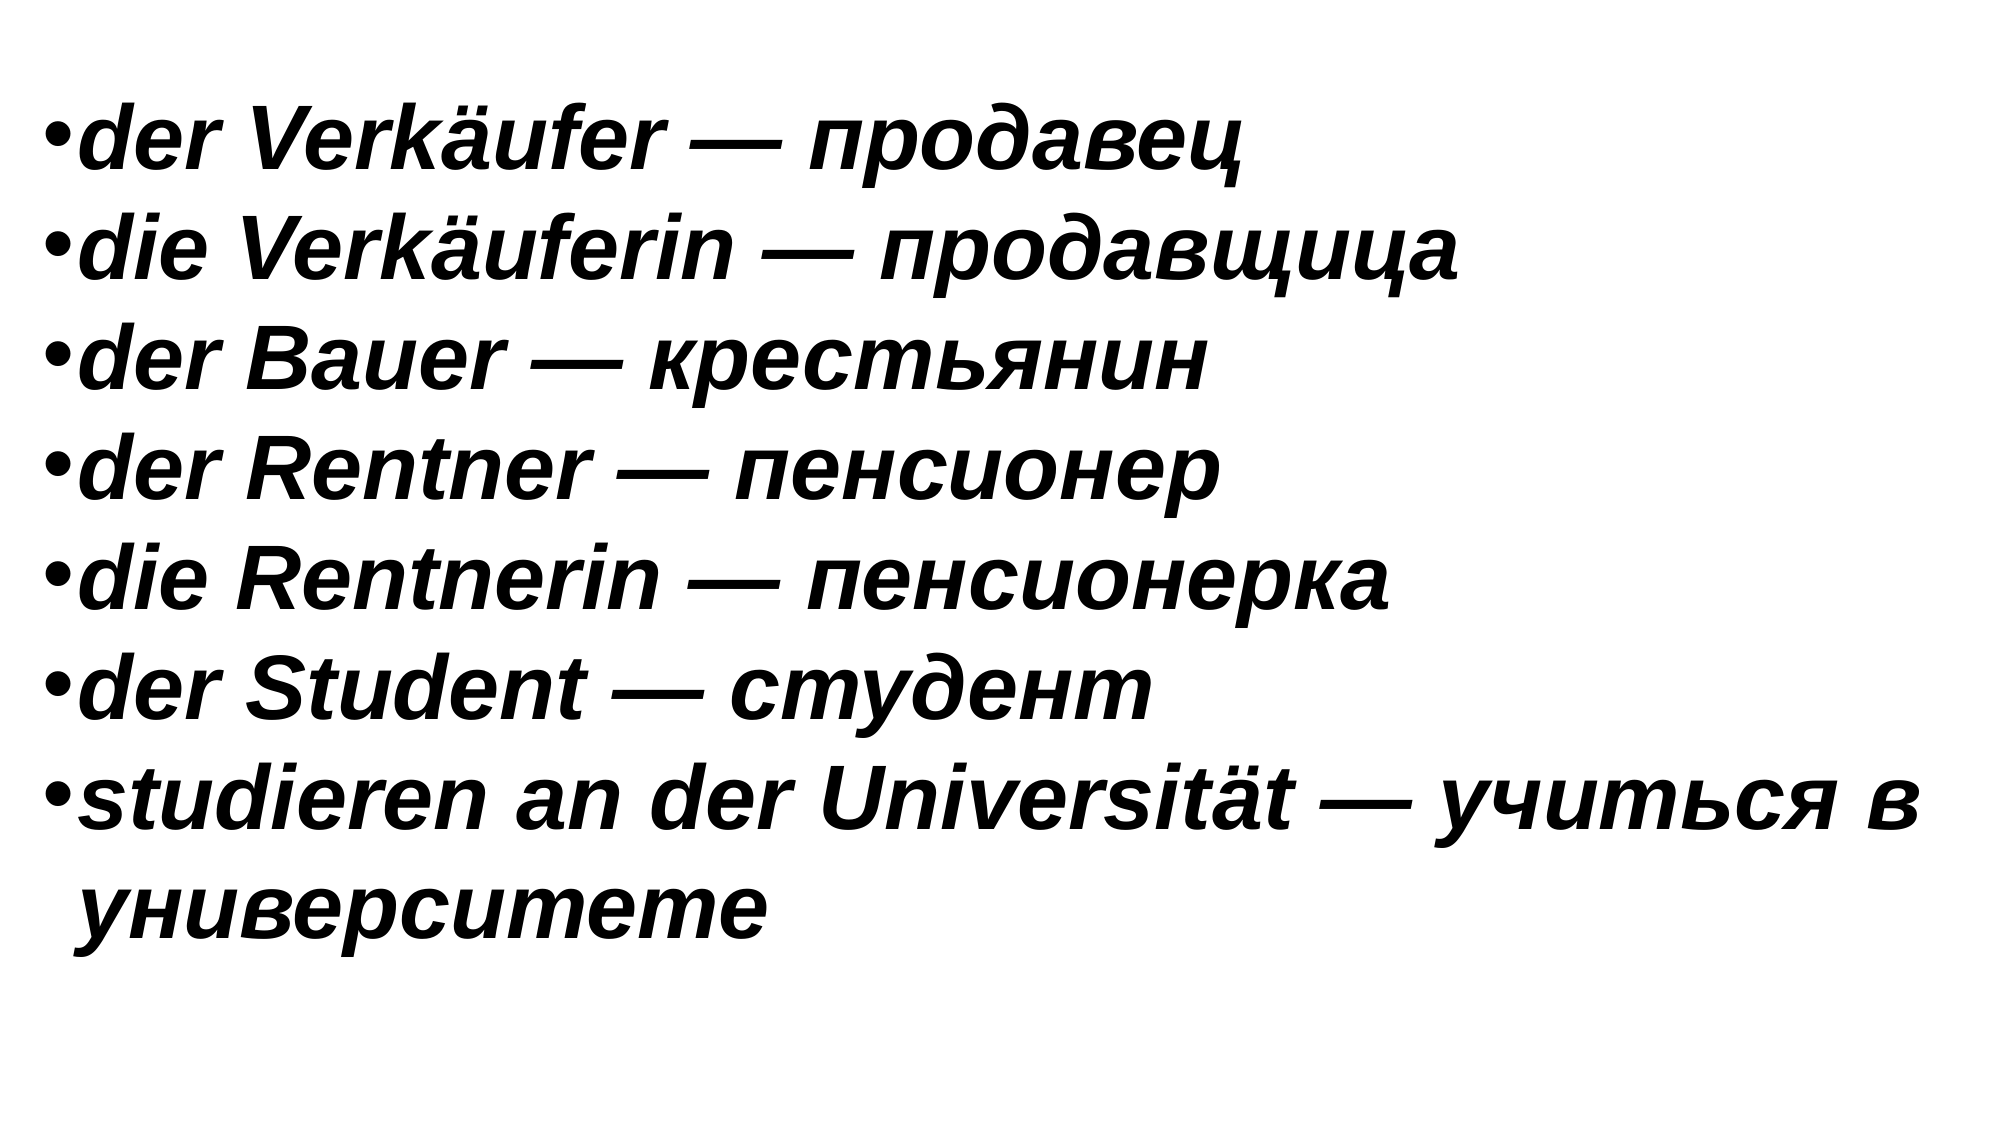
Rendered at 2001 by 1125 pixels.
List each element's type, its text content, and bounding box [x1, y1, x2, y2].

text_box der Verkäufer — продавец die Verkäuferin — продавщица der Bauer — крестьянин der Rentner — пенсионер die Rentnerin — пенсионерка der Student — студент studieren an der Universität — учиться в университете [27, 70, 1938, 965]
